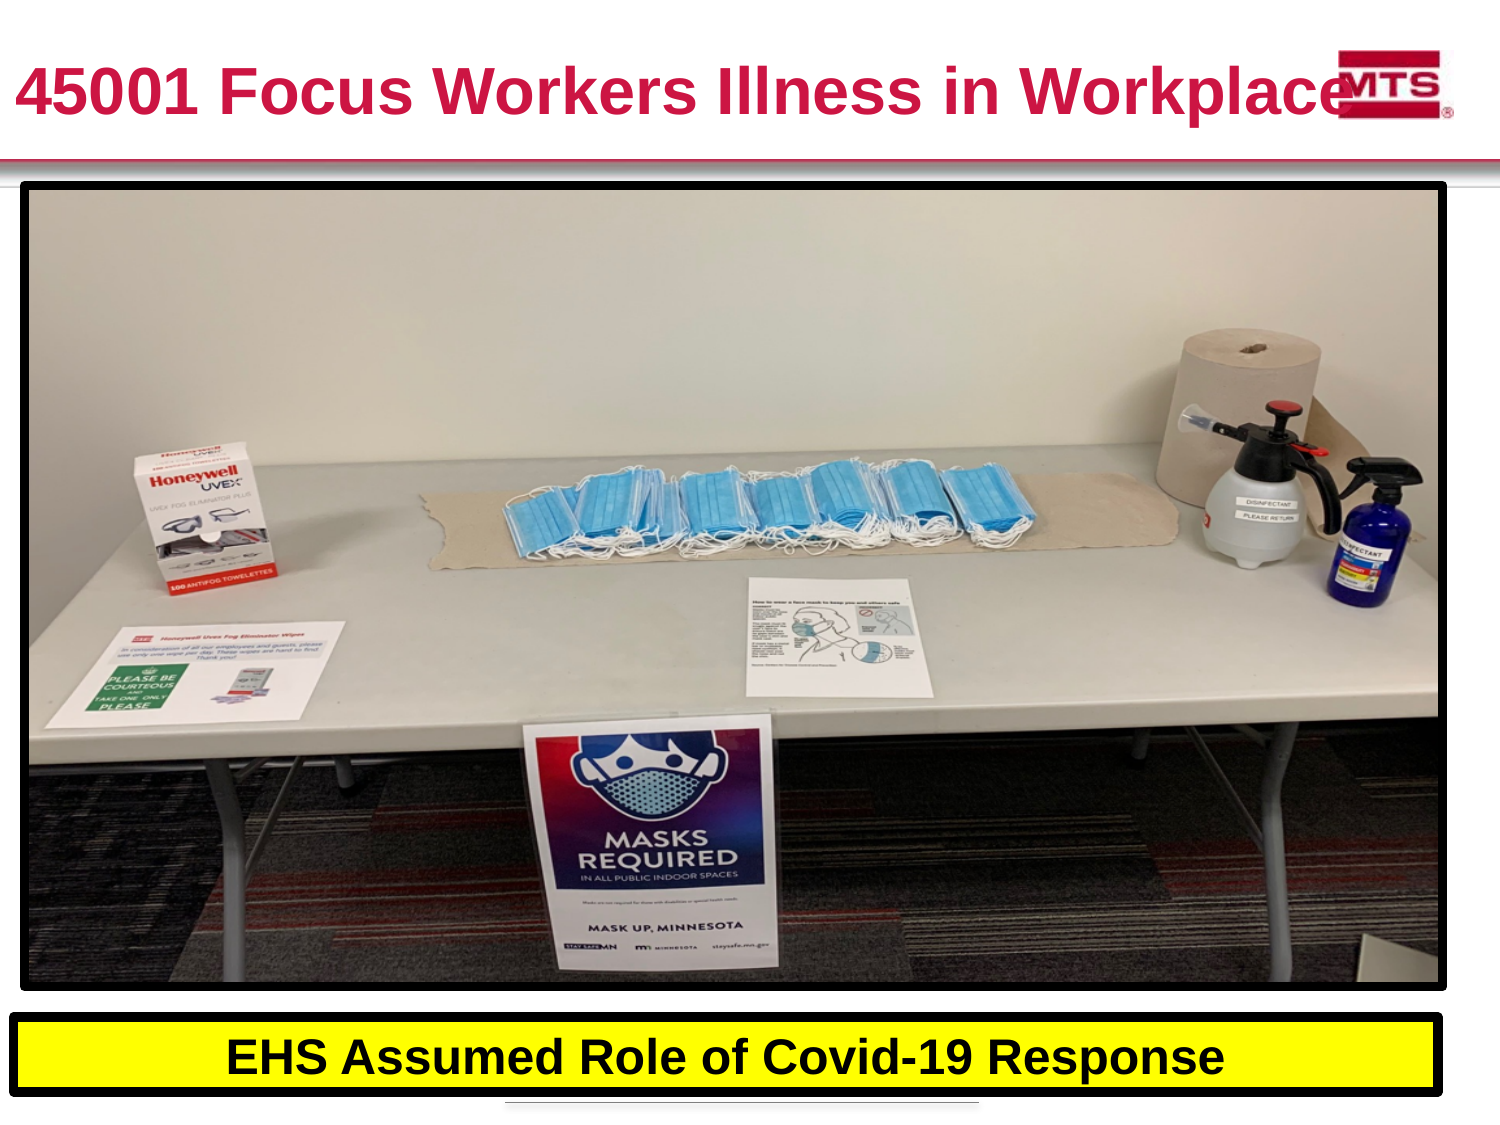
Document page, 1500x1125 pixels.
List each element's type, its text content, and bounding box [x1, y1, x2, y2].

picture [28, 190, 1439, 983]
title 45001 Focus Workers Illness in Workplace [0, 16, 1487, 159]
text_box EHS Assumed Role of Covid-19 Response [13, 1017, 1438, 1092]
picture [0, 159, 1500, 188]
